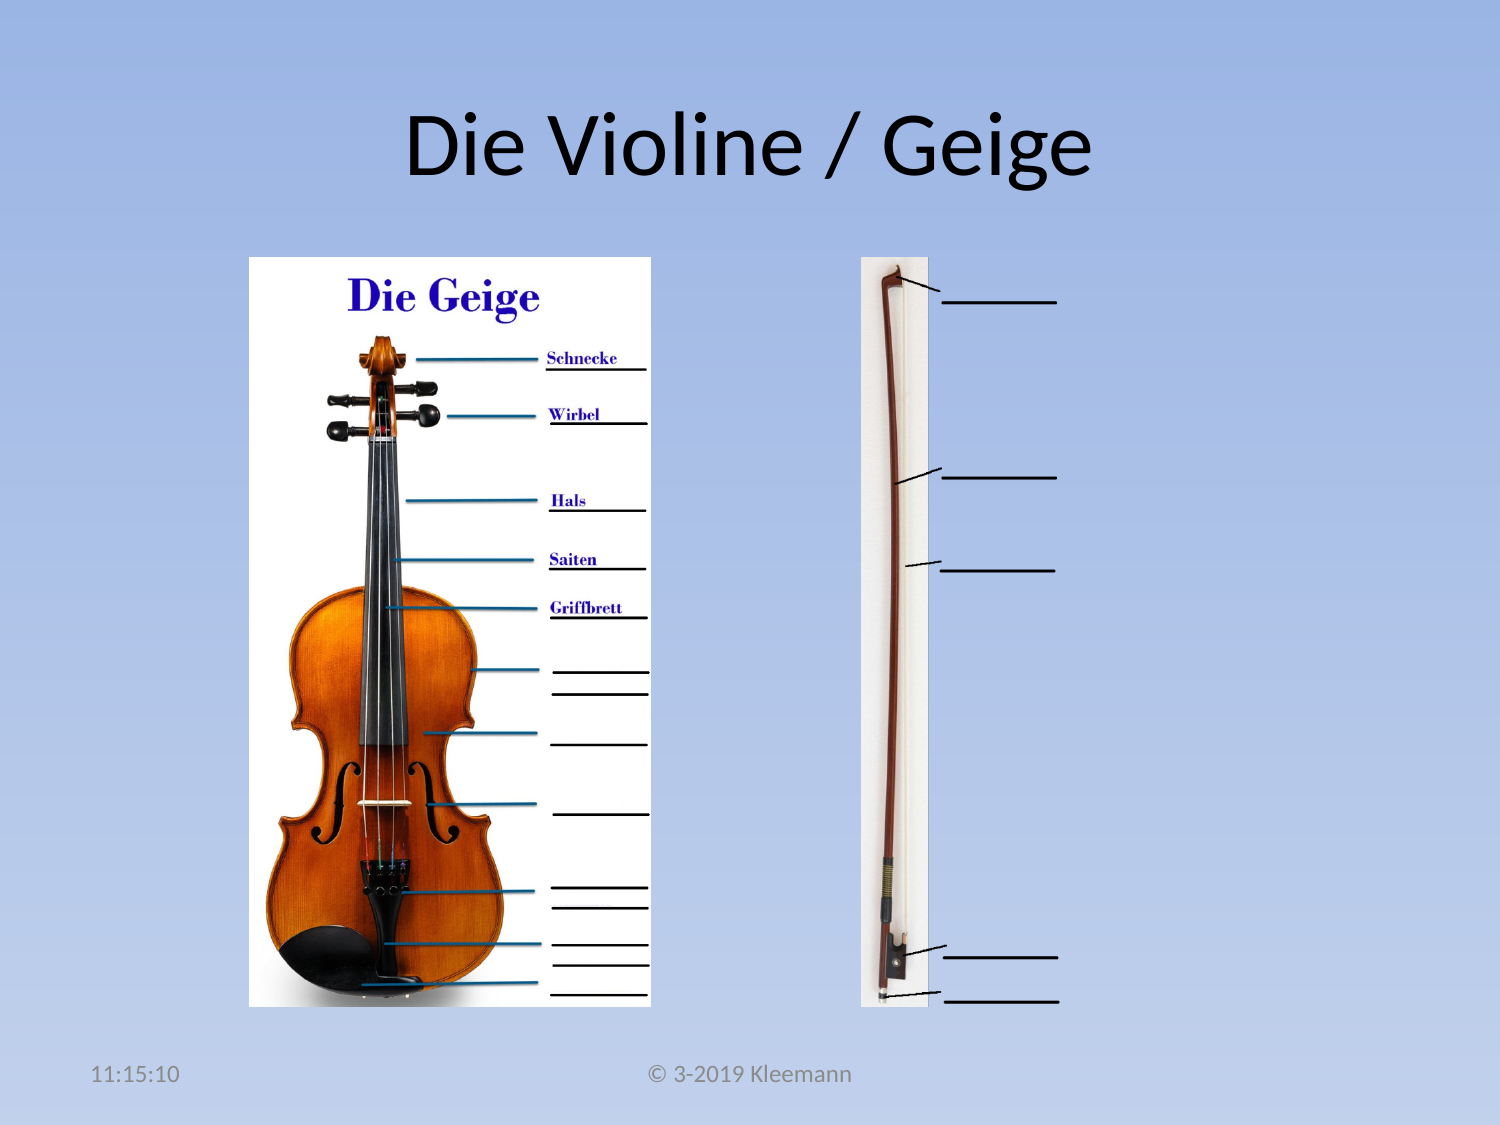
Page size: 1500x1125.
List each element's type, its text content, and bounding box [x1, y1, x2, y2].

picture [860, 257, 1072, 1008]
footer © 3-2019 Kleemann [512, 1042, 988, 1103]
picture [249, 257, 652, 1008]
title Die Violine / Geige [75, 45, 1425, 233]
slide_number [75, 1042, 425, 1103]
